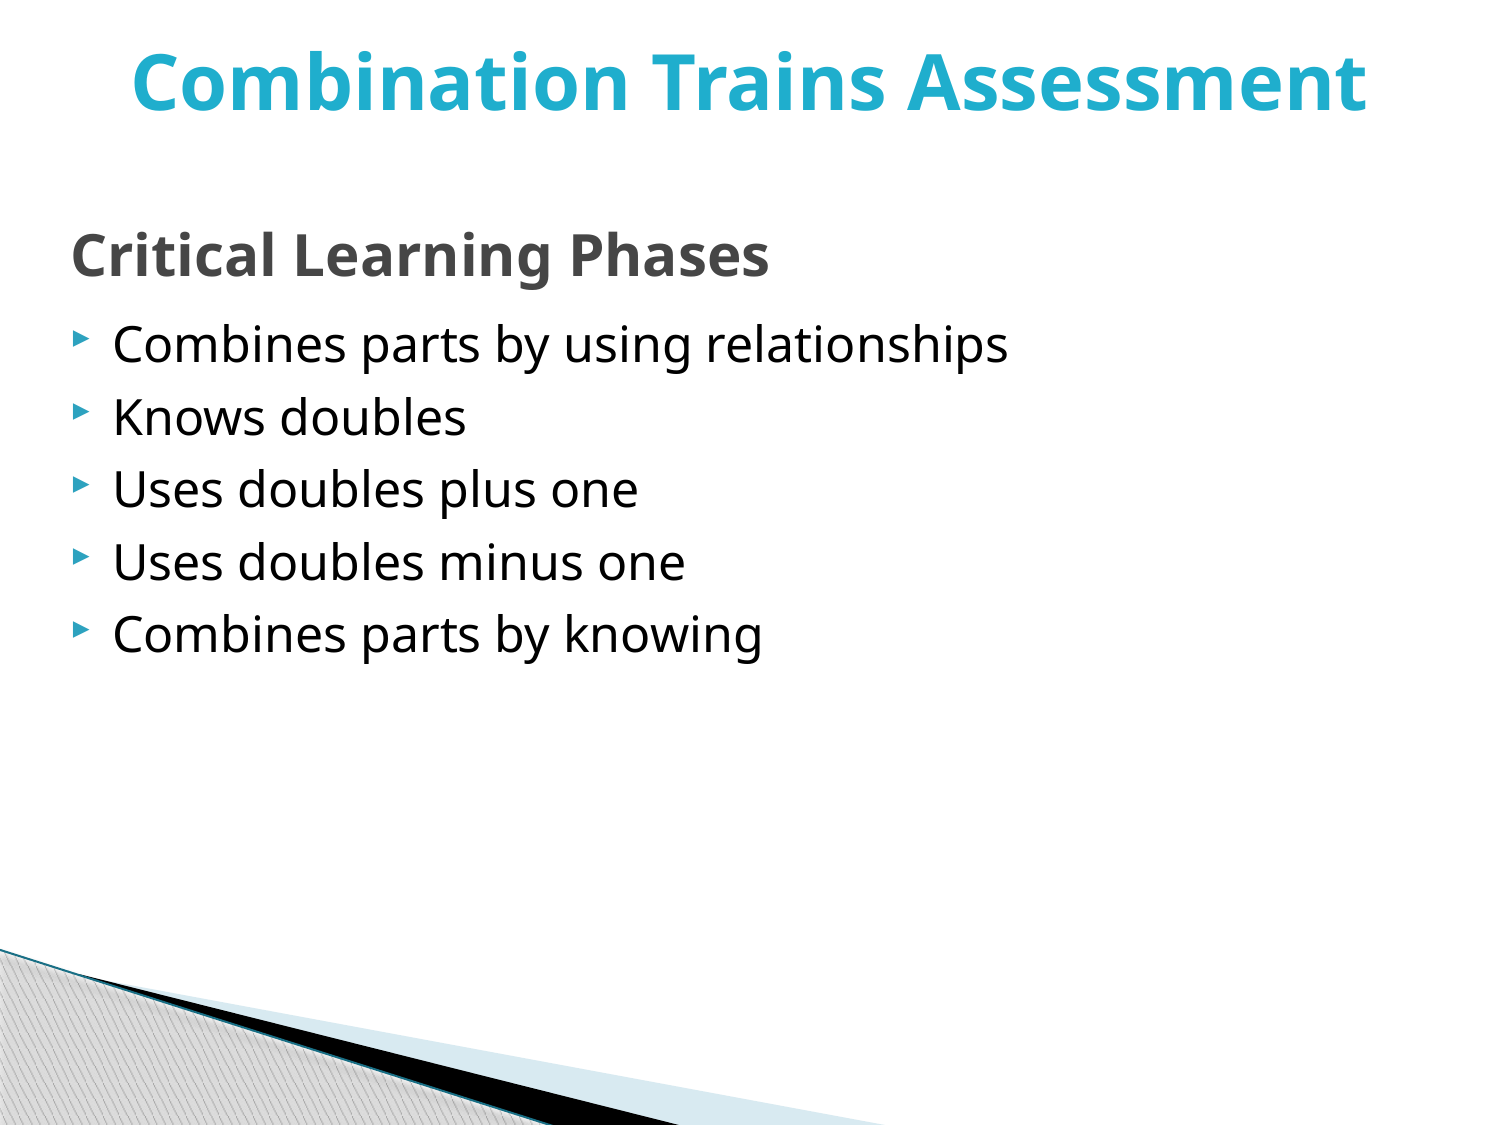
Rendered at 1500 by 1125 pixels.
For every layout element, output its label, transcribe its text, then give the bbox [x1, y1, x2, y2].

title Combination Trains Assessment [75, 24, 1425, 210]
list Critical Learning Phases Combines parts by using relationships Knows doubles Uses doubles plus one Uses doubles minus one Combines parts by knowing [37, 210, 1463, 863]
